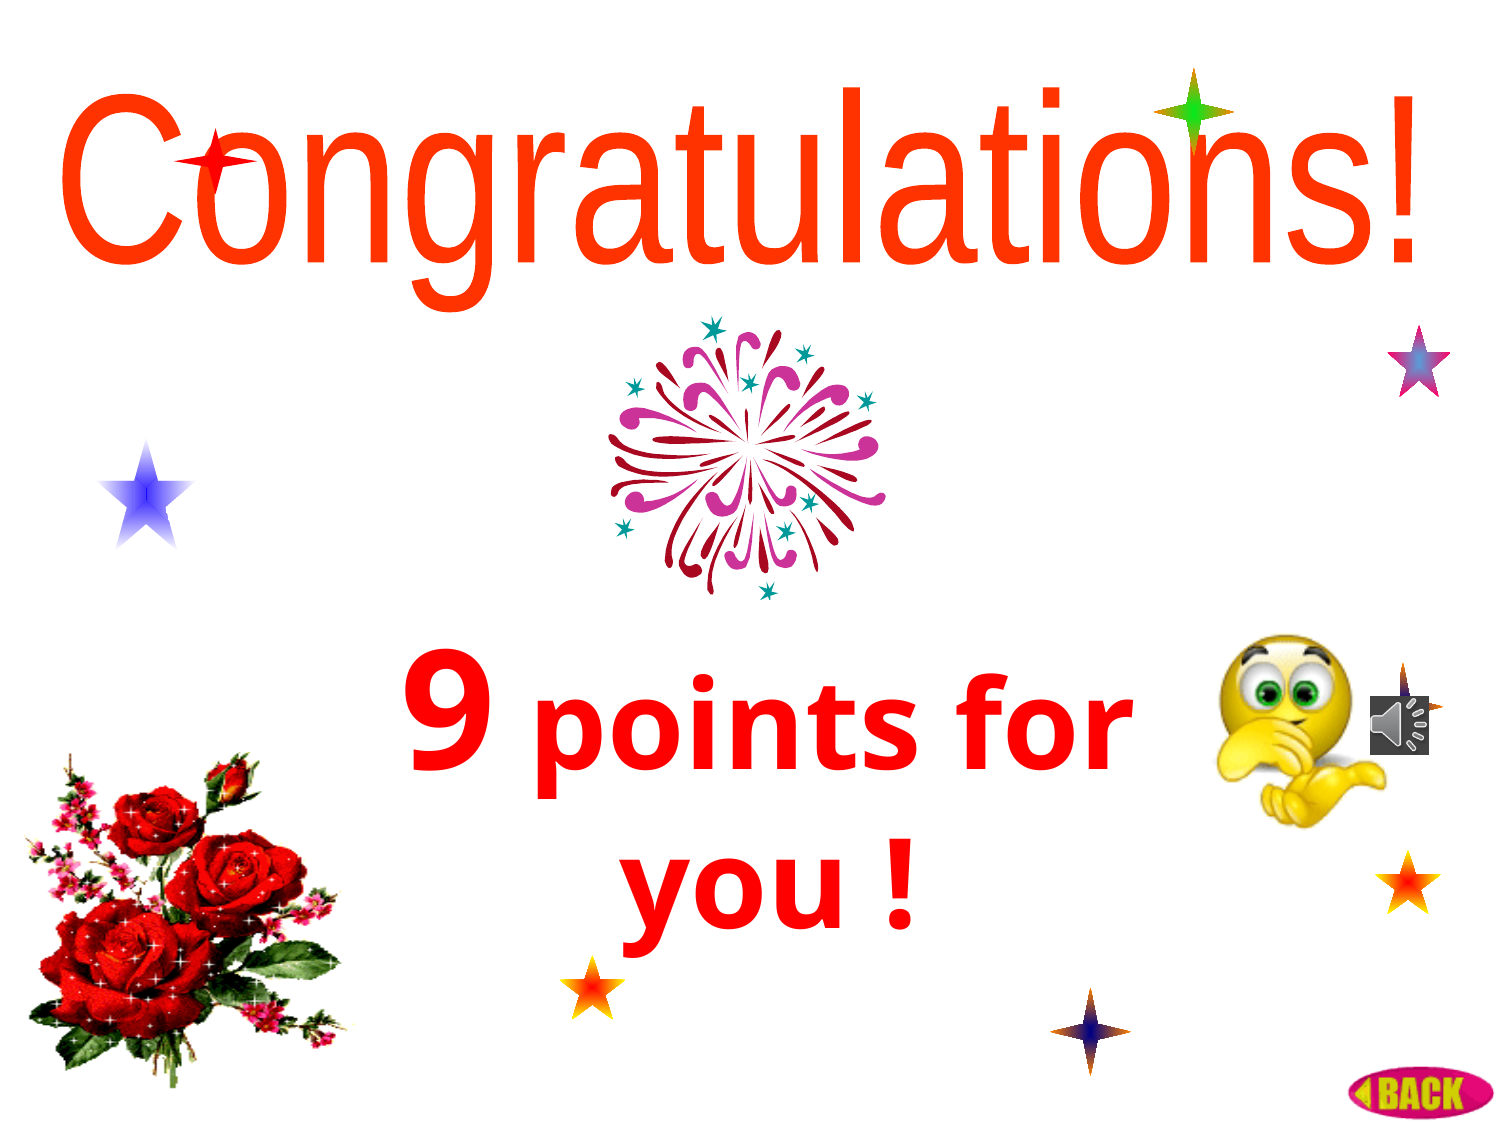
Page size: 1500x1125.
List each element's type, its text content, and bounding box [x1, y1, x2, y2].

text_box [1050, 987, 1131, 1077]
picture [1191, 626, 1431, 836]
text_box [1153, 67, 1235, 157]
text_box [1374, 849, 1442, 915]
text_box [559, 961, 626, 1020]
text_box [96, 437, 197, 551]
text_box 9 points for you ! [337, 595, 1200, 961]
picture [1343, 1062, 1500, 1125]
text_box [1387, 324, 1451, 398]
text_box [1431, 703, 1444, 710]
picture [24, 752, 355, 1100]
text_box [173, 128, 258, 195]
picture [603, 315, 888, 600]
text_box [1400, 662, 1410, 695]
